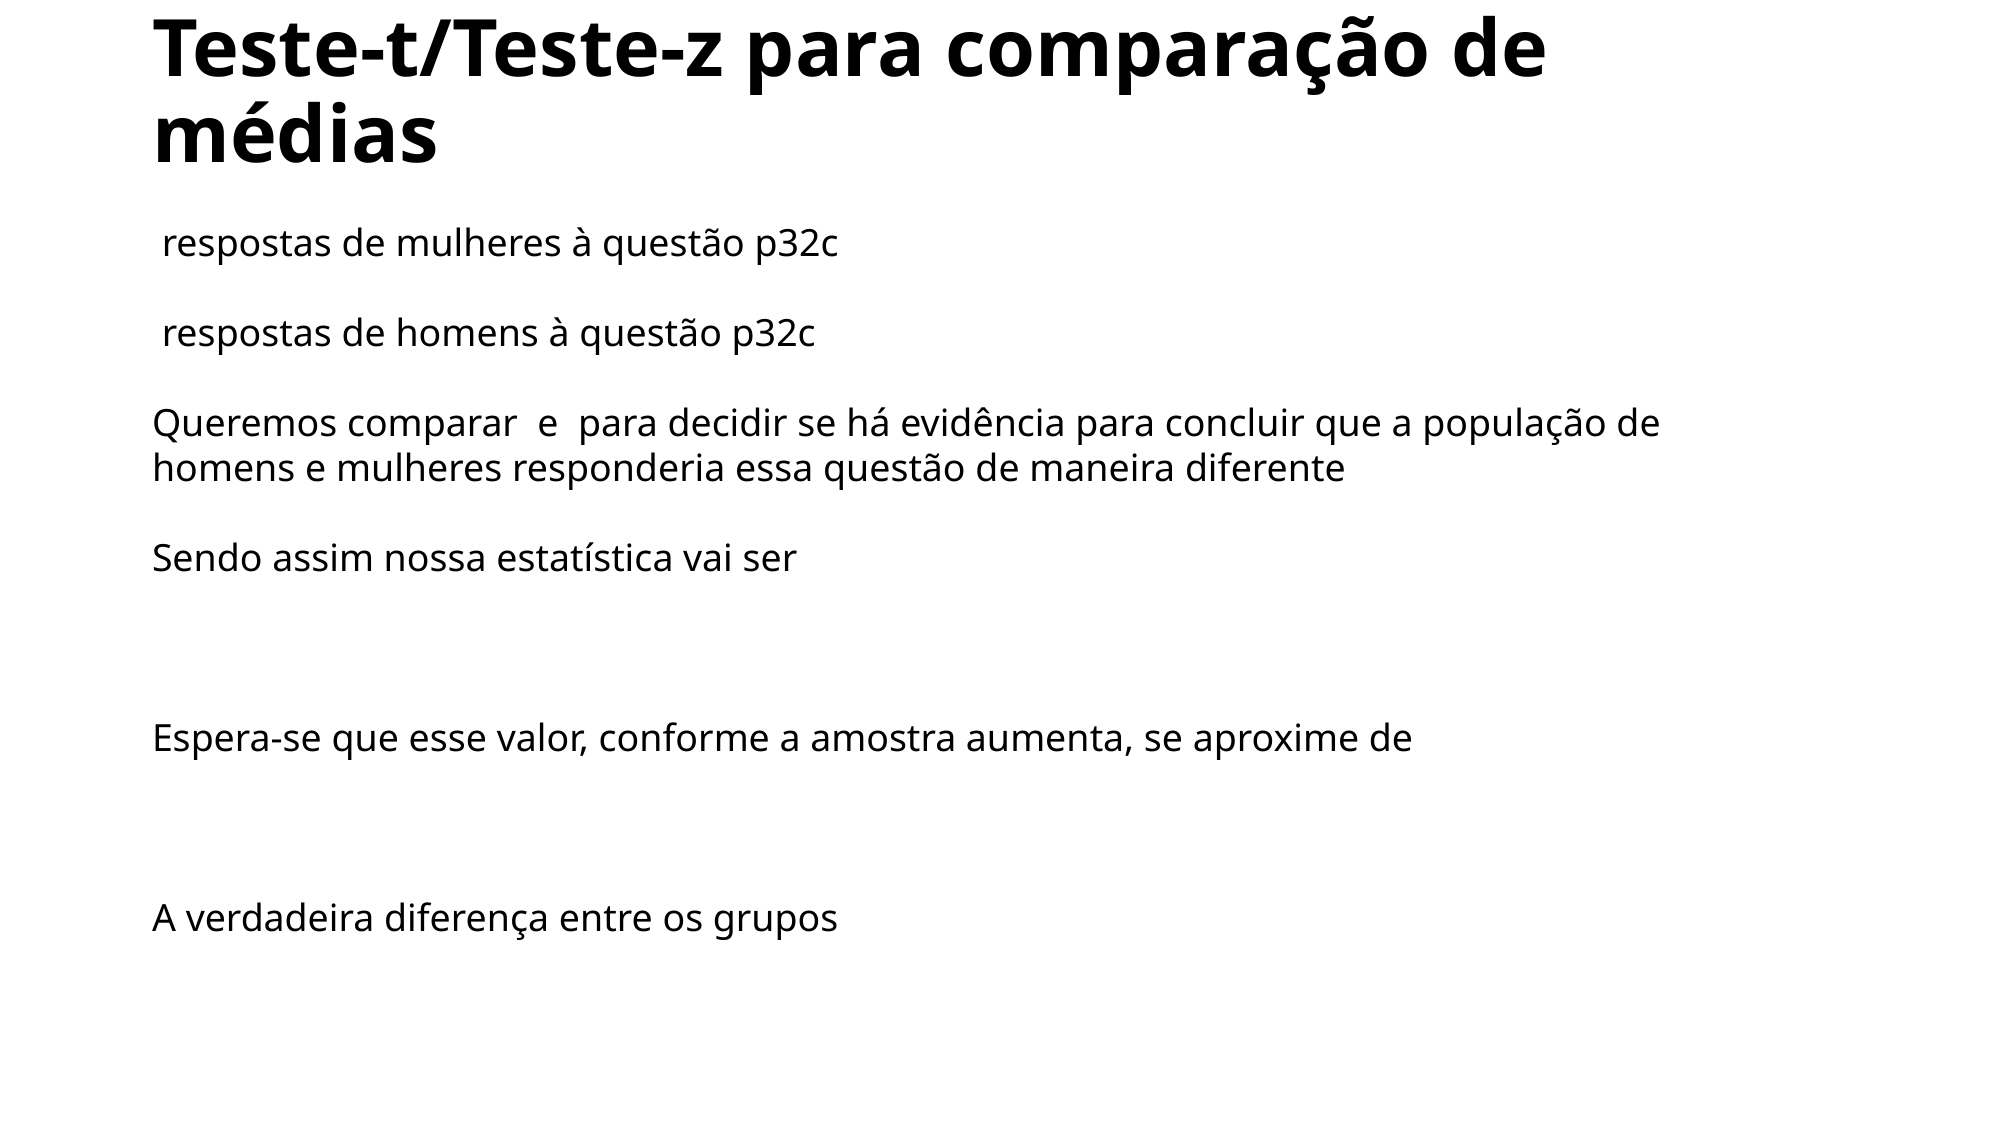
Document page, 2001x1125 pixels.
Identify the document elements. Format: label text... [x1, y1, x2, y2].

text_box [137, 225, 1878, 342]
title Teste-t/Teste-z para comparação de médias [137, 59, 1863, 128]
